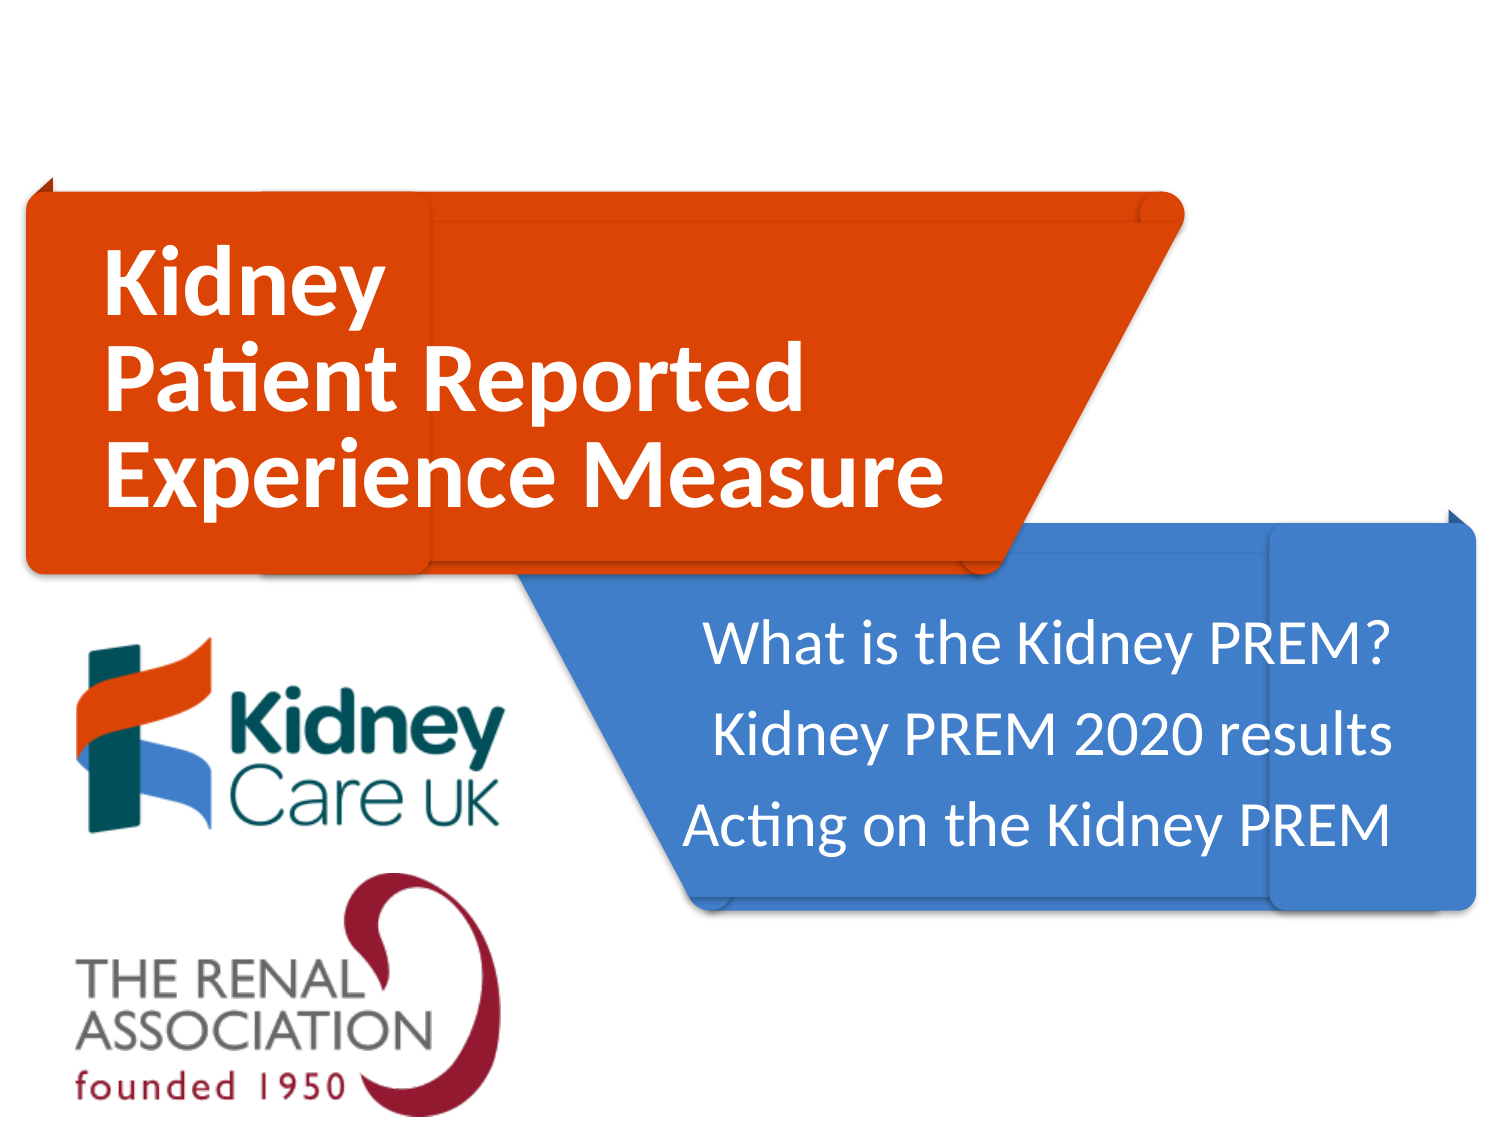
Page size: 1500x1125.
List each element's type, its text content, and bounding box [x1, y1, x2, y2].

list What is the Kidney PREM? Kidney PREM 2020 results Acting on the Kidney PREM [679, 587, 1394, 883]
title Kidney Patient Reported Experience Measure [103, 191, 1030, 575]
picture [76, 637, 506, 834]
picture [75, 873, 504, 1117]
